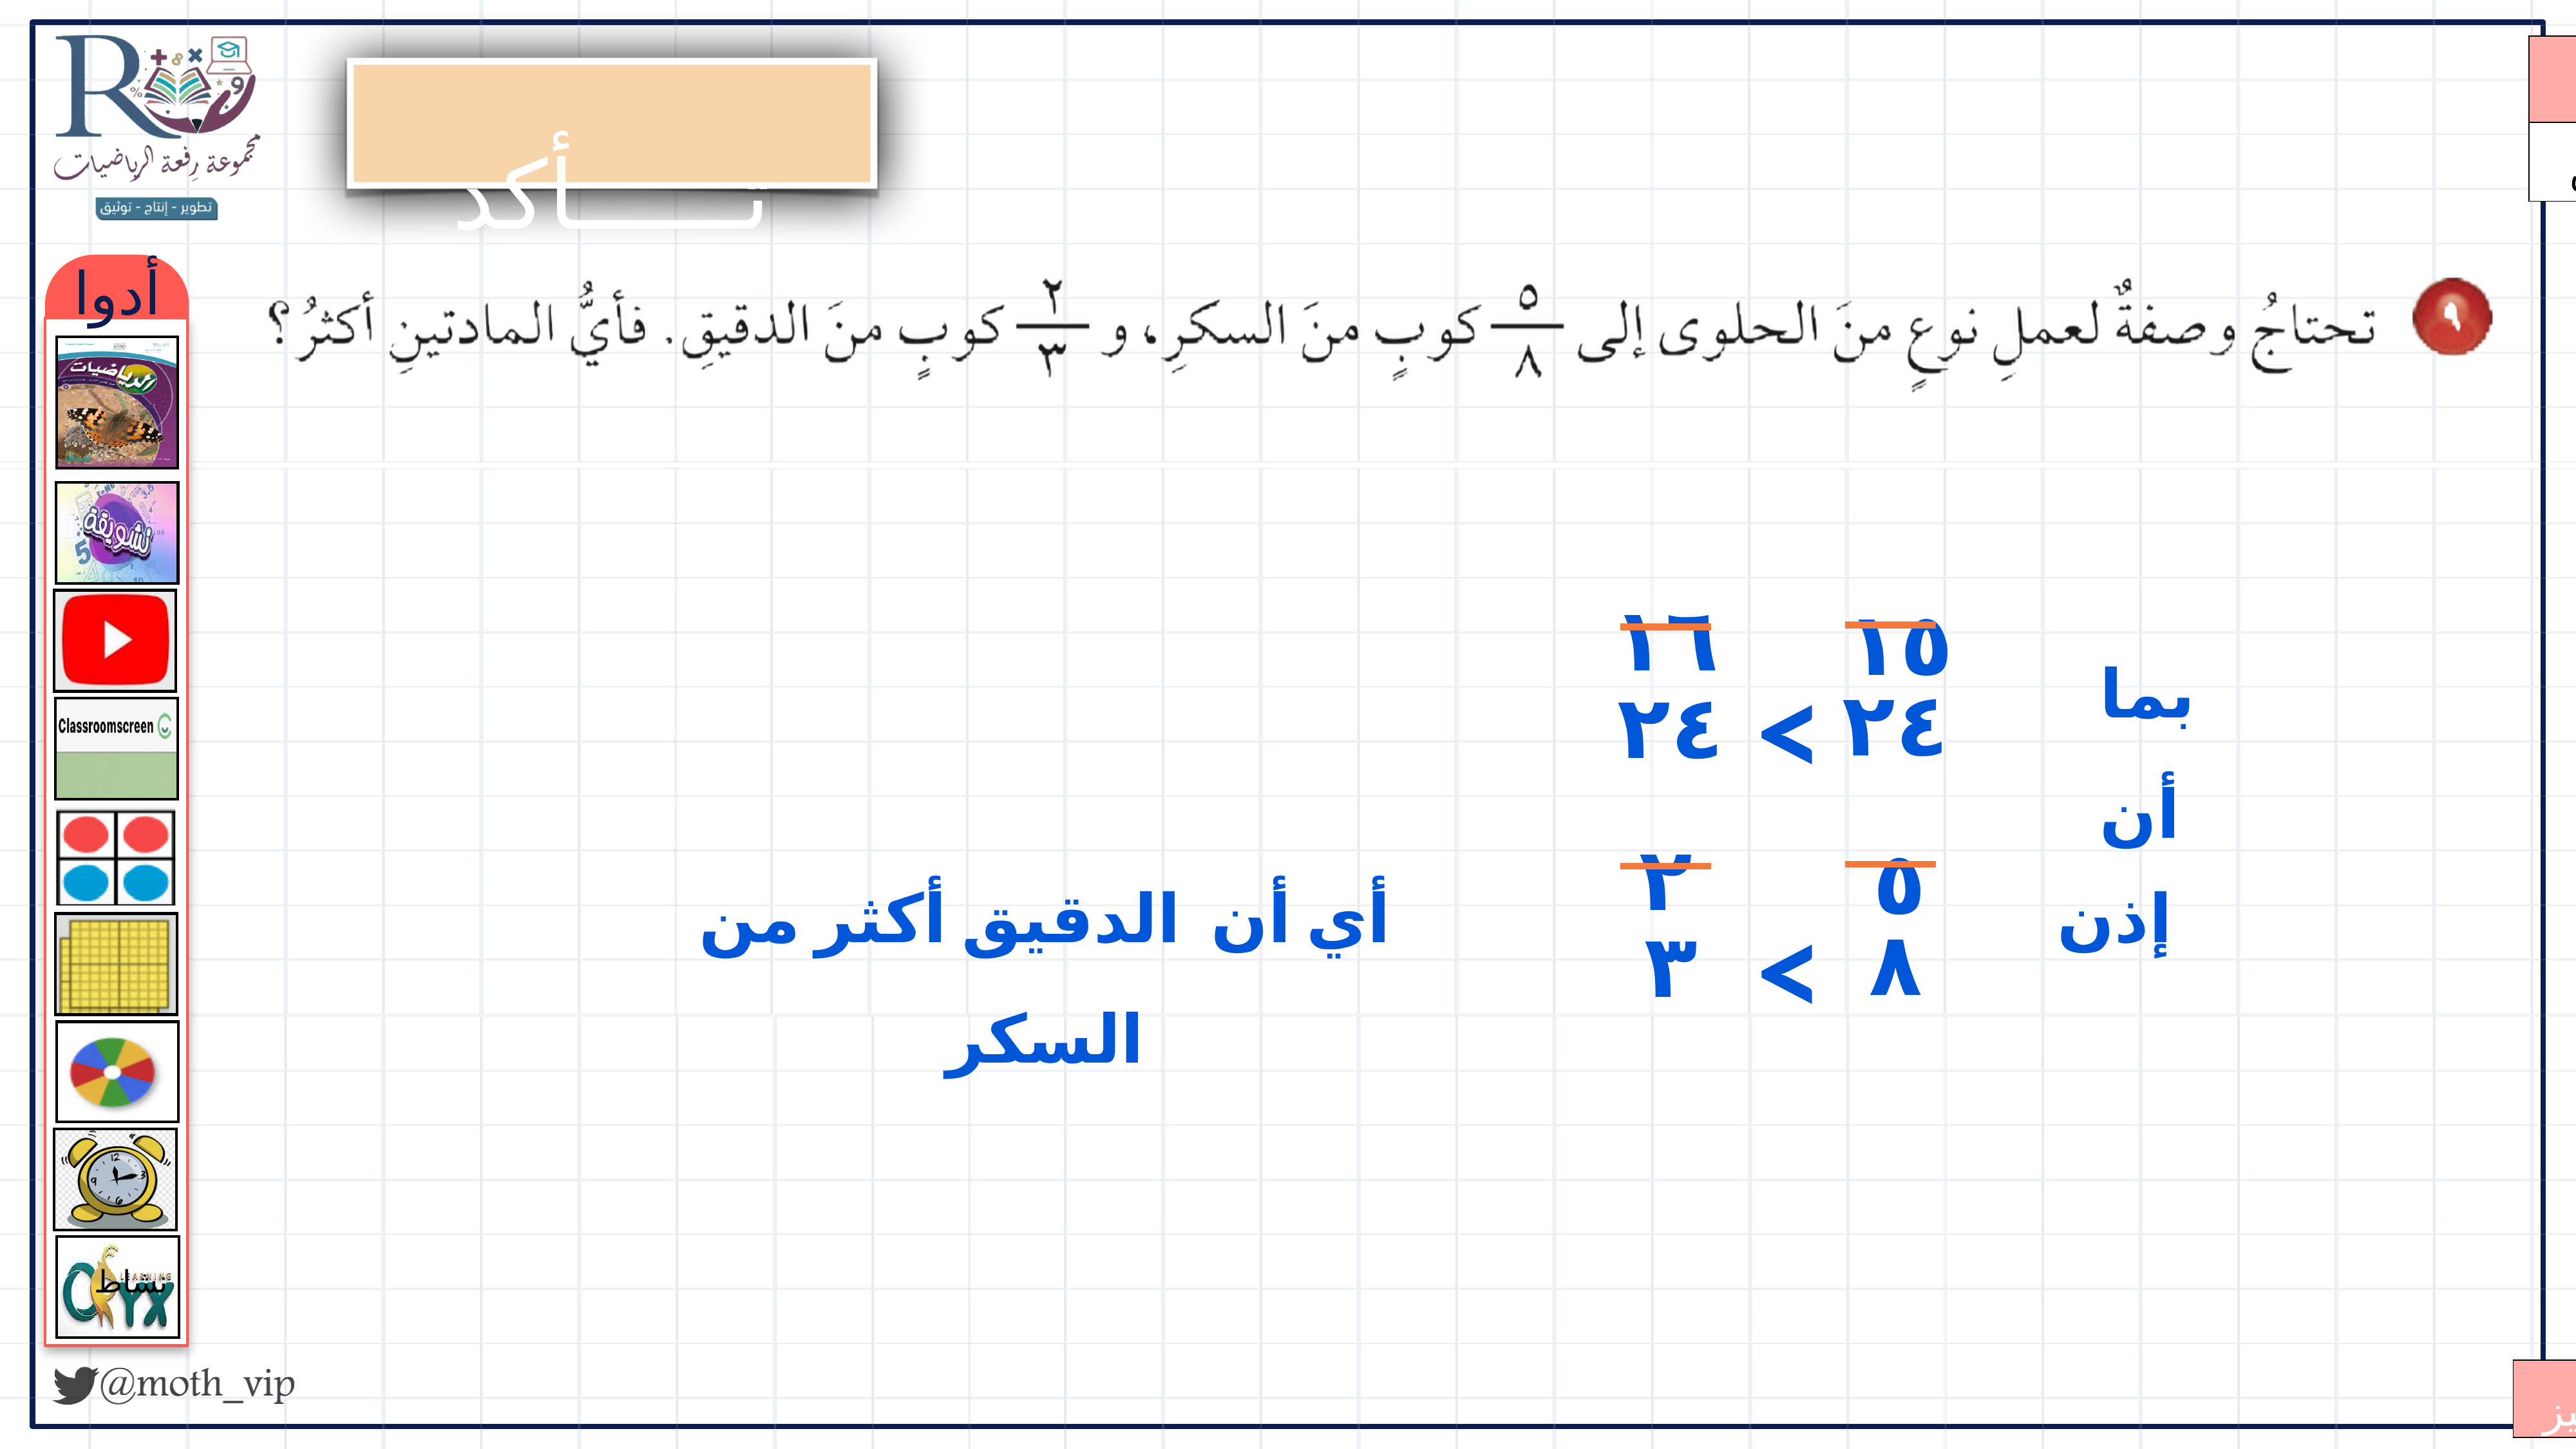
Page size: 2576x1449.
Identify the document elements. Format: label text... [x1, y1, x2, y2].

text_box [44, 242, 190, 1346]
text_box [1593, 518, 1973, 742]
text_box بما أن [2061, 597, 2234, 865]
text_box إذن [2040, 822, 2190, 969]
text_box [342, 57, 882, 202]
text_box أي أن الدقيق أكثر من السكر [611, 822, 1479, 1090]
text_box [1593, 757, 1973, 981]
picture [30, 15, 2530, 420]
table_header التركيز [2514, 1361, 2576, 1437]
